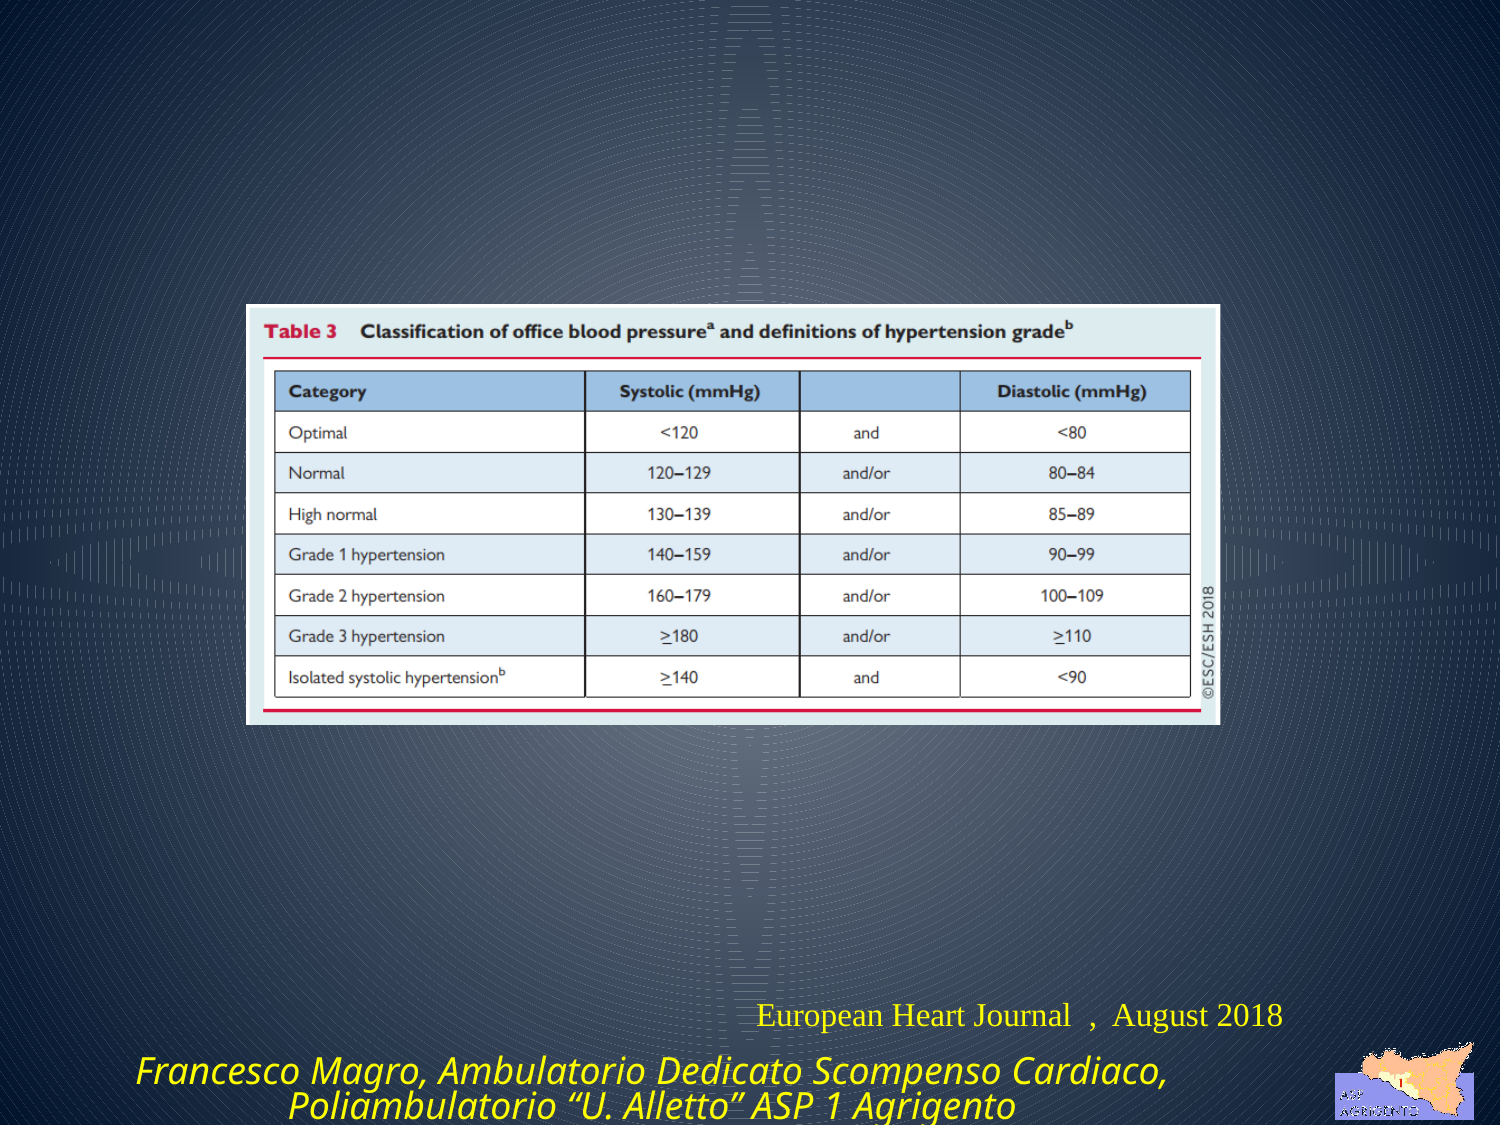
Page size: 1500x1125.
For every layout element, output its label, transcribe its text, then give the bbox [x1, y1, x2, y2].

picture [1335, 1042, 1475, 1120]
text_box European Heart Journal , August 2018 [741, 985, 1450, 1041]
picture [245, 304, 1221, 725]
text_box Francesco Magro, Ambulatorio Dedicato Scompenso Cardiaco, Poliambulatorio “U. Alletto” ASP 1 Agrigento [0, 1047, 1306, 1115]
